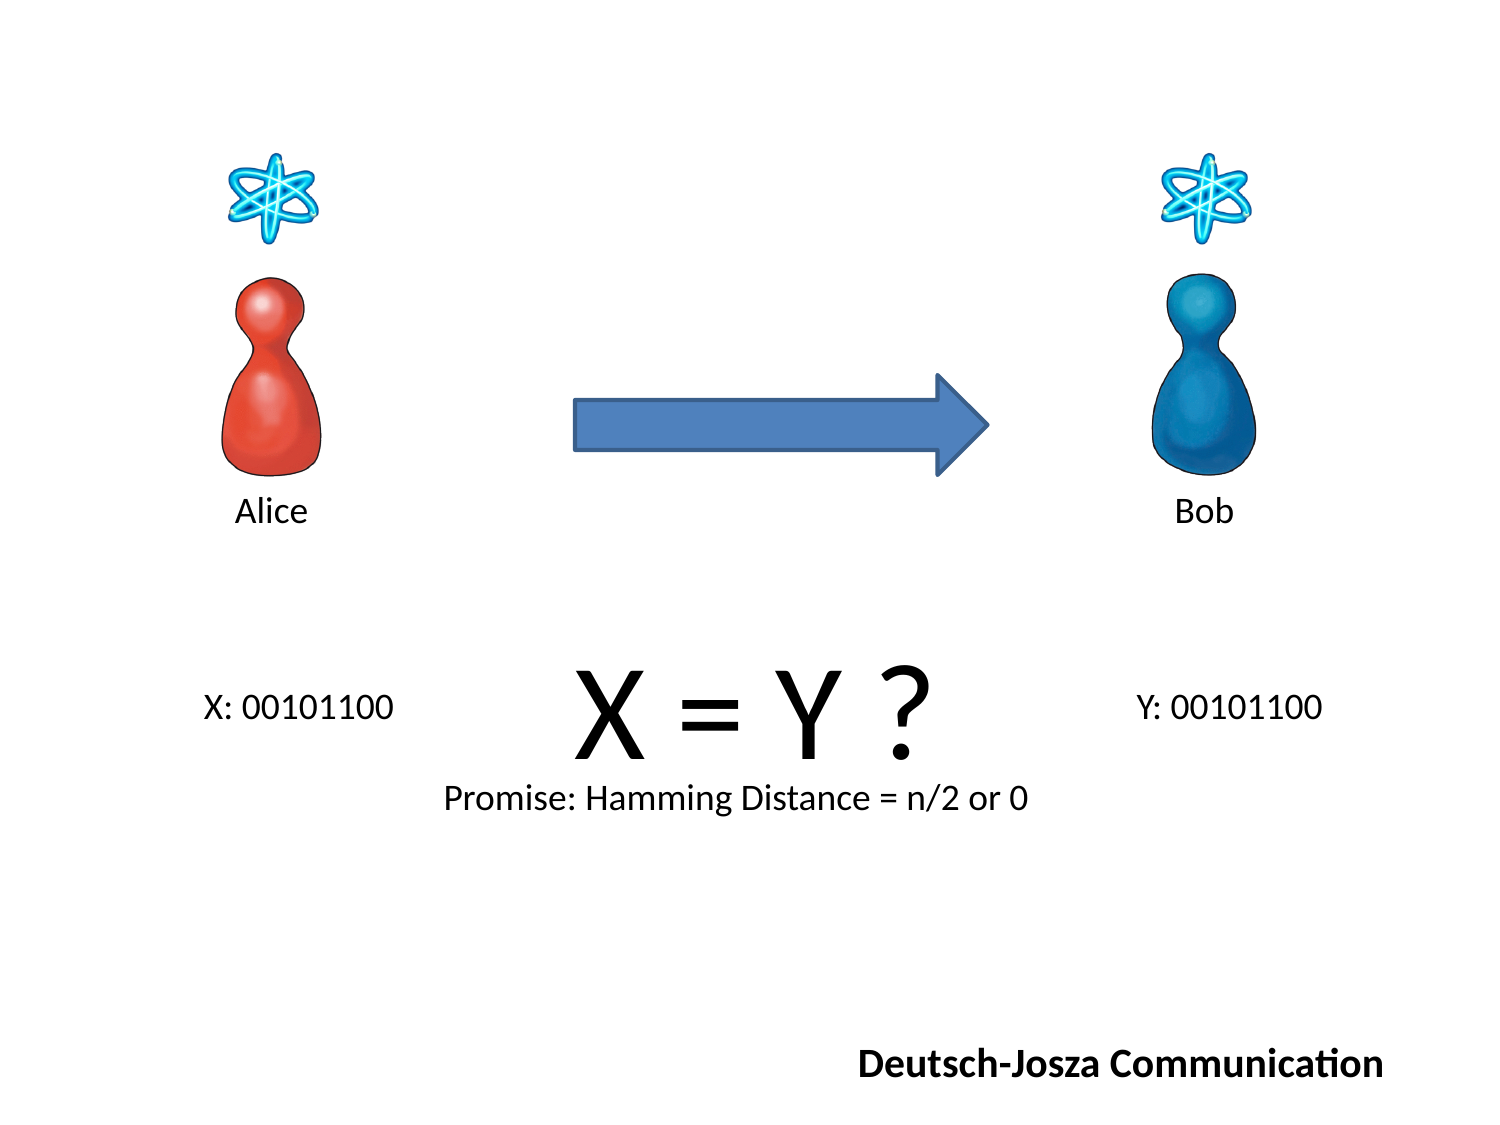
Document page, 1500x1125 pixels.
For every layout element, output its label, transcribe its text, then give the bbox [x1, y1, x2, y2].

text_box Promise: Hamming Distance = n/2 or 0 [428, 765, 1044, 826]
text_box X = Y ? [559, 614, 953, 765]
text_box X: 00101100 [189, 674, 409, 735]
text_box Y: 00101100 [1121, 674, 1338, 735]
text_box Deutsch-Josza Communication [112, 999, 1400, 1093]
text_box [187, 137, 1289, 540]
